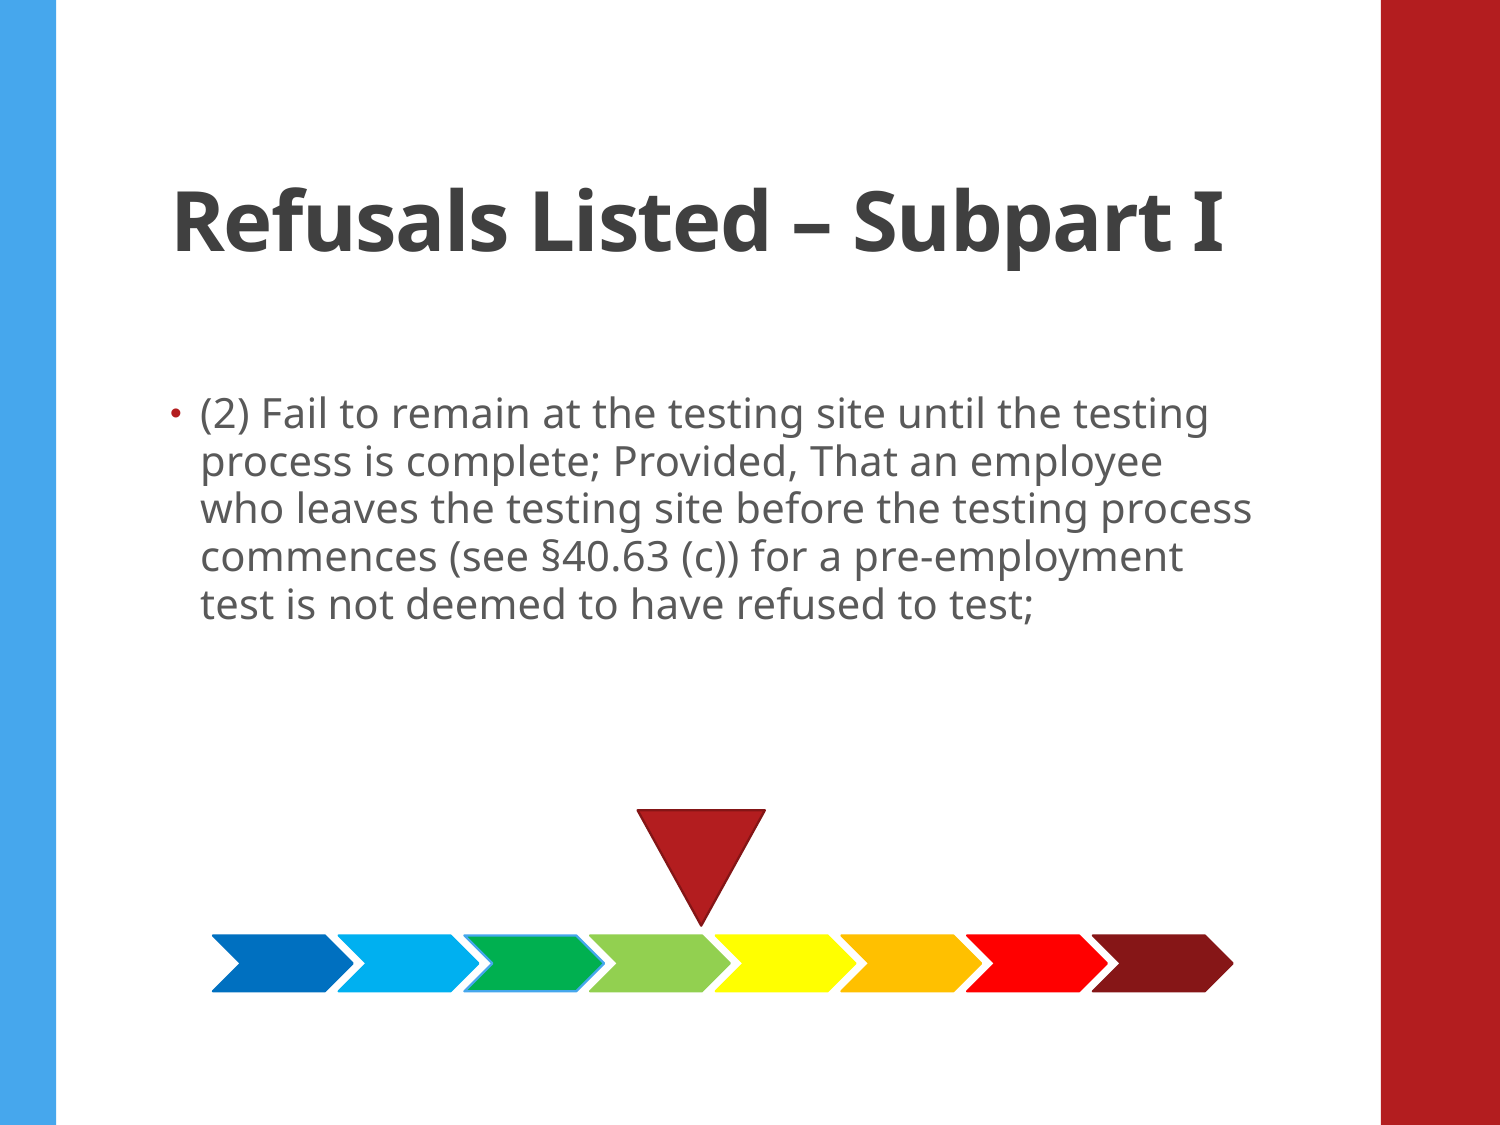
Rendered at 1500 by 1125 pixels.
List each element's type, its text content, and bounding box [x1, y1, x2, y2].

text_box [636, 809, 766, 885]
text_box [212, 890, 1233, 1037]
list (2) Fail to remain at the testing site until the testing process is complete; Provided, That an employee who leaves the testing site before the testing process commences (see §40.63 (c)) for a pre-employment test is not deemed to have refused to test; [155, 299, 1271, 1014]
title Refusals Listed – Subpart I [155, 60, 1348, 278]
